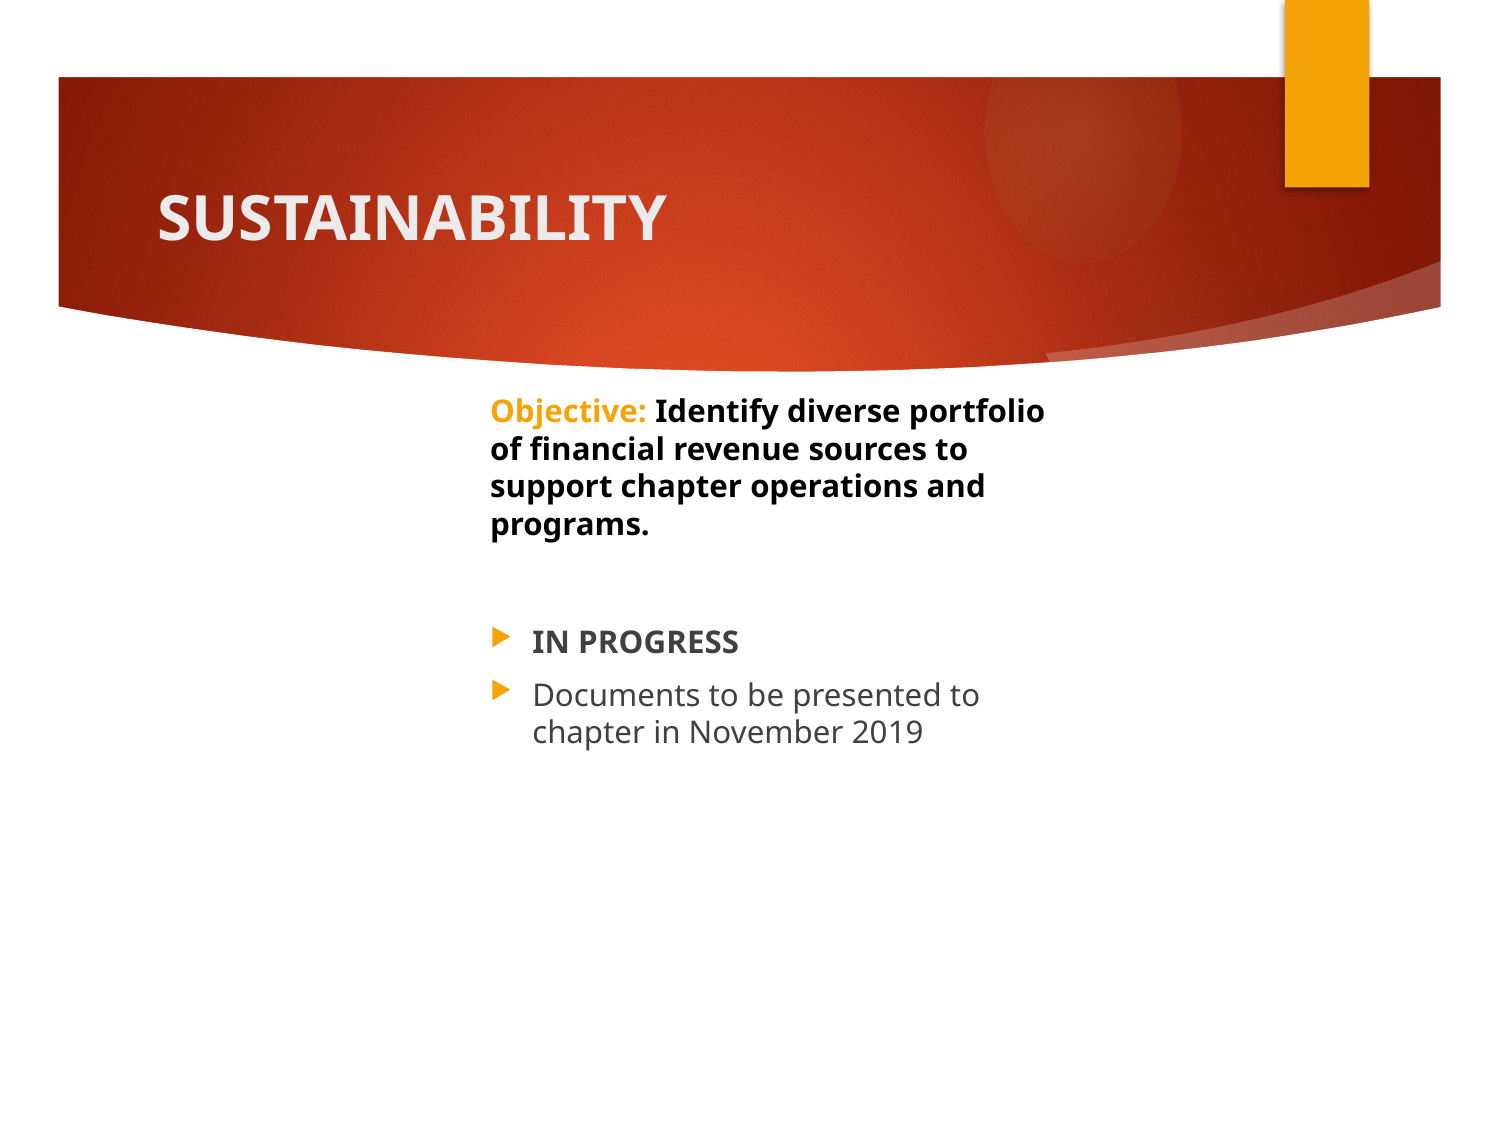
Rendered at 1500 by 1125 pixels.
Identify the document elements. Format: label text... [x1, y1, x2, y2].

title SUSTAINABILITY [142, 155, 1220, 275]
list IN PROGRESS Documents to be presented to chapter in November 2019 [475, 614, 1069, 934]
list Objective: Identify diverse portfolio of financial revenue sources to support chapter operations and programs. [475, 426, 1069, 549]
